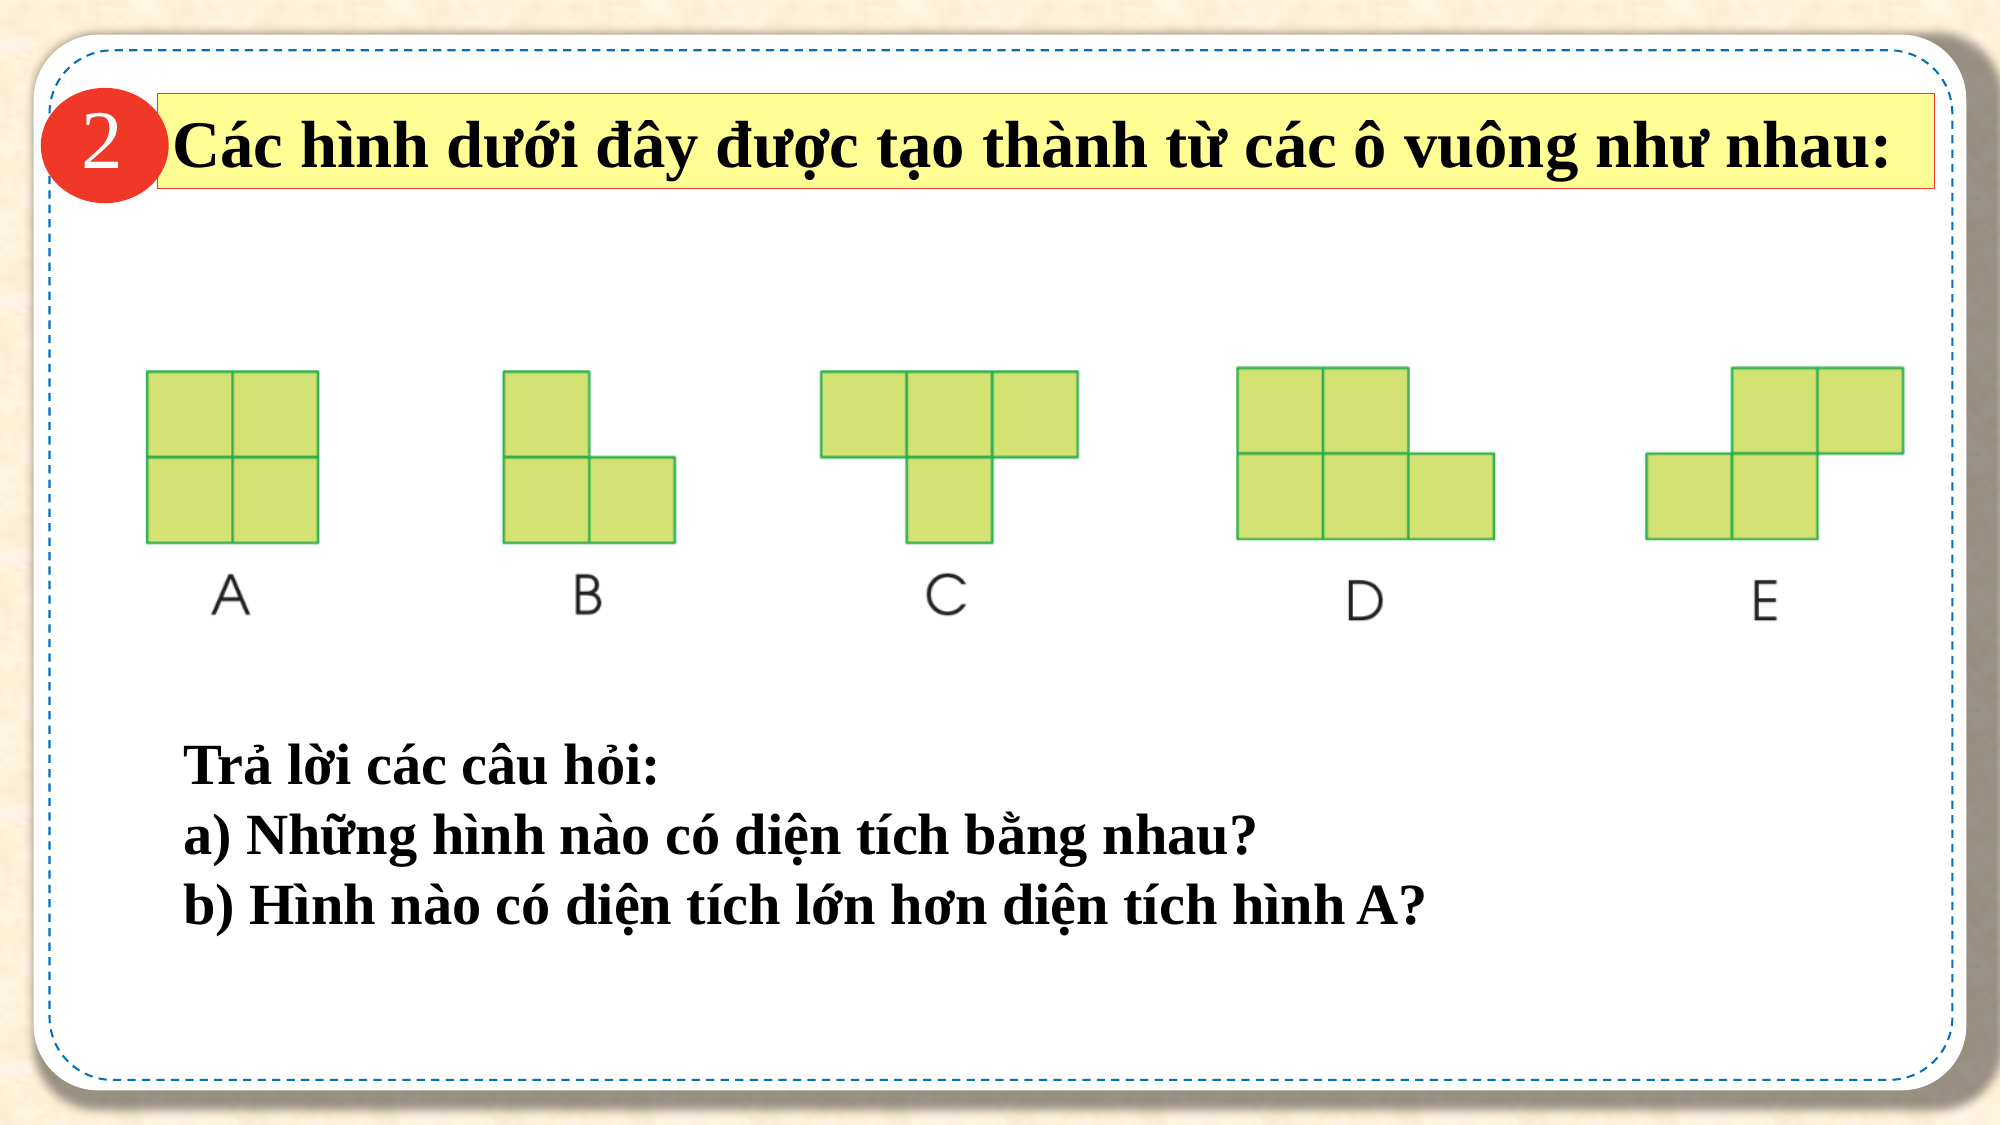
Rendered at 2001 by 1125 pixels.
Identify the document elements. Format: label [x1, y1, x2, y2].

picture [0, 0, 2001, 1125]
text_box [33, 34, 1967, 1091]
text_box [25, 77, 1935, 204]
